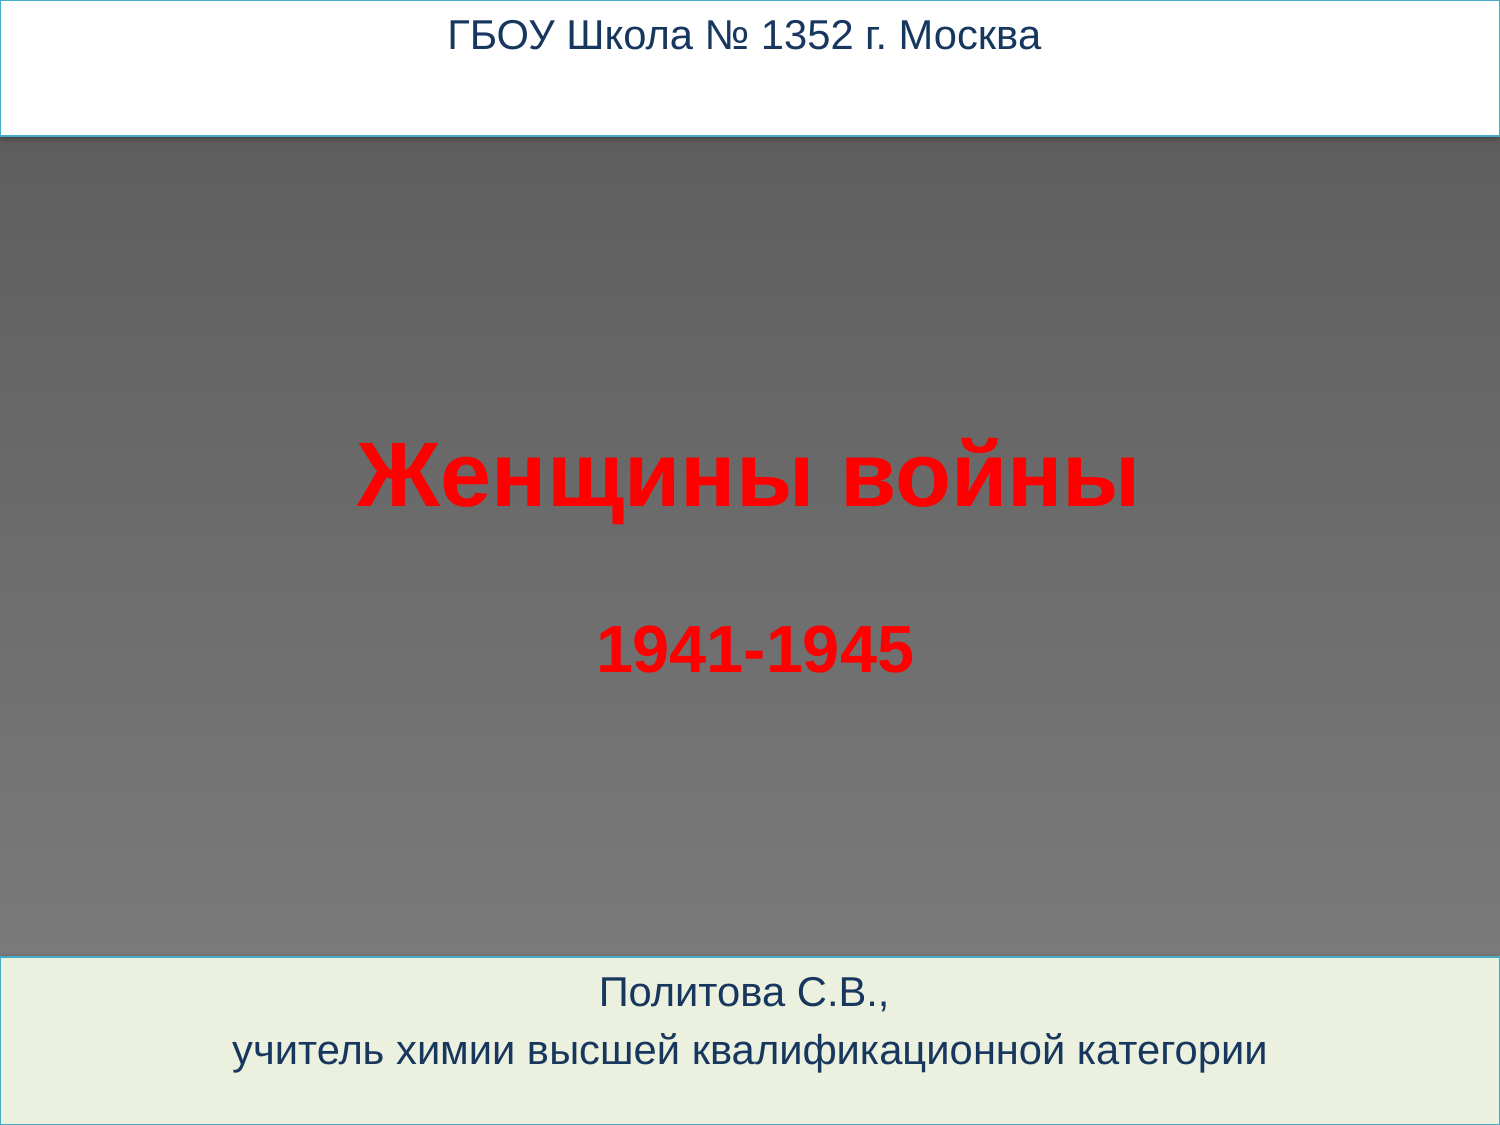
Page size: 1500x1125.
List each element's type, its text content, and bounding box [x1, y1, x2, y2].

subtitle 1941-1945 [230, 597, 1281, 886]
title Женщины войны [112, 349, 1388, 591]
text_box Политова С.В., учитель химии высшей квалификационной категории [0, 956, 1500, 1125]
text_box ГБОУ Школа № 1352 г. Москва [0, 0, 1500, 137]
